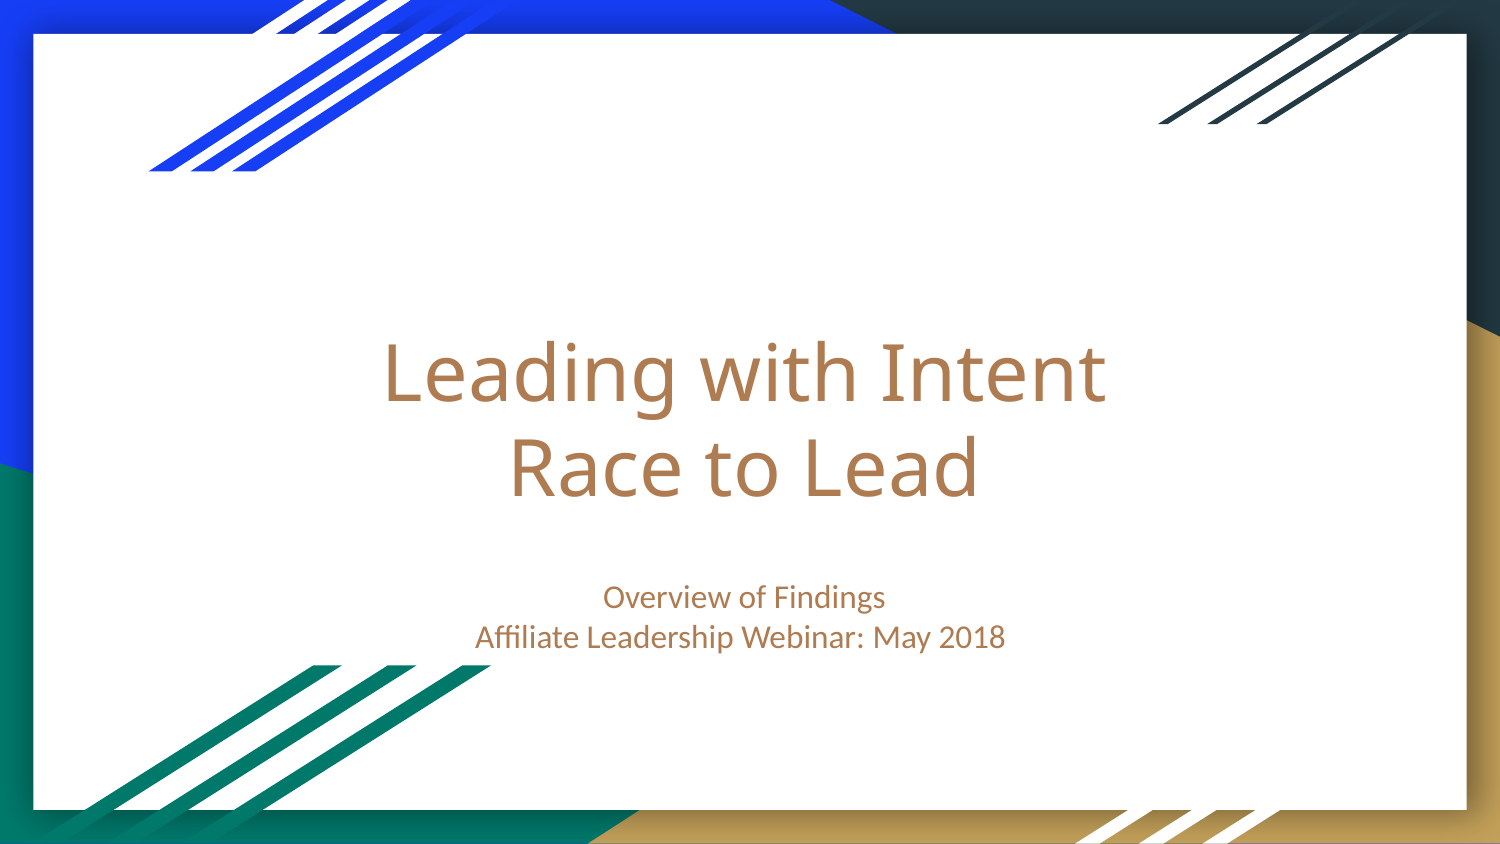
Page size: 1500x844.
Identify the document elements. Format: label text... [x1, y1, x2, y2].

title Leading with Intent Race to Lead [304, 298, 1185, 537]
subtitle Overview of Findings Affiliate Leadership Webinar: May 2018 [304, 559, 1185, 646]
